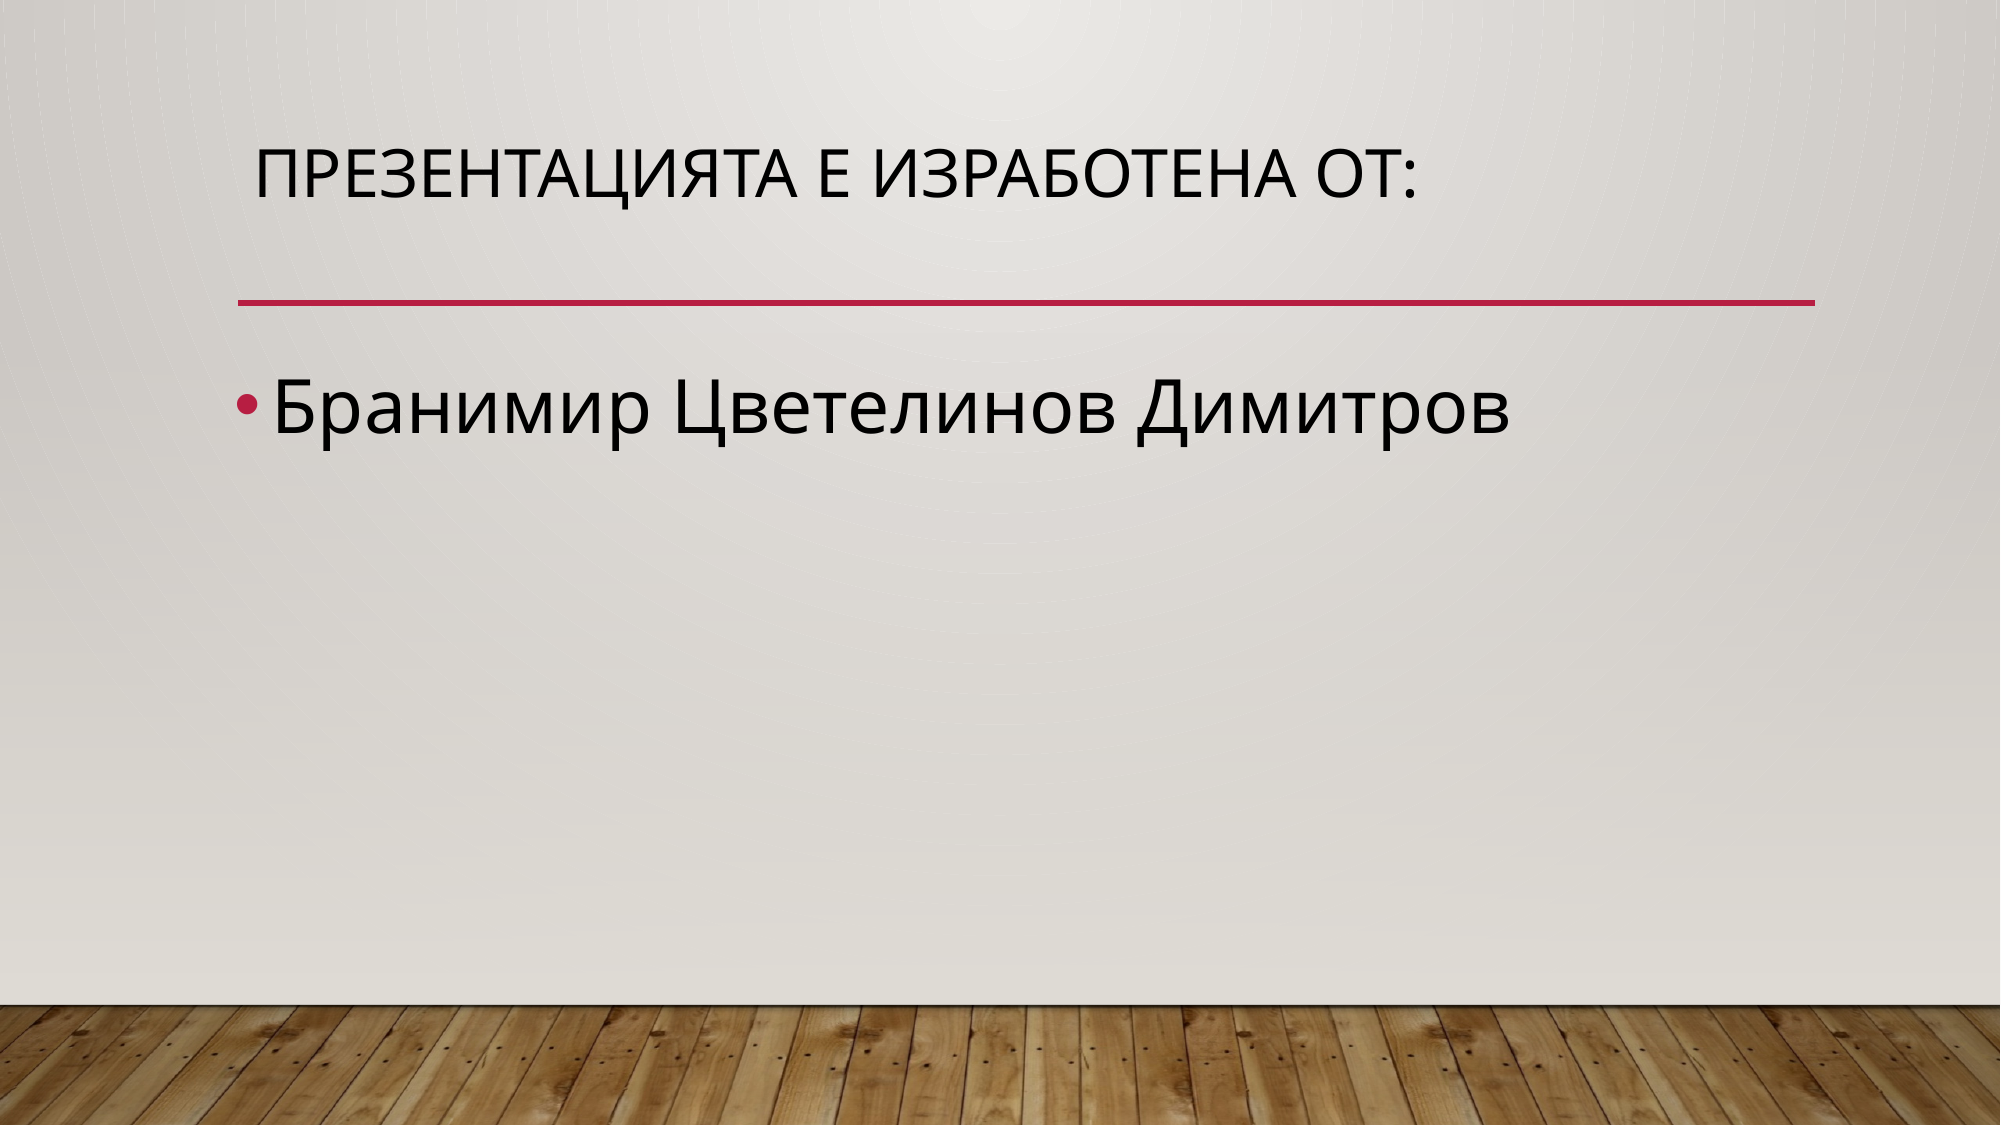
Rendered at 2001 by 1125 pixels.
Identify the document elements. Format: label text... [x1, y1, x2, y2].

list Бранимир Цветелинов Димитров [219, 333, 1795, 900]
picture [0, 1005, 2000, 1125]
title Презентацията е изработена от: [238, 131, 1814, 305]
